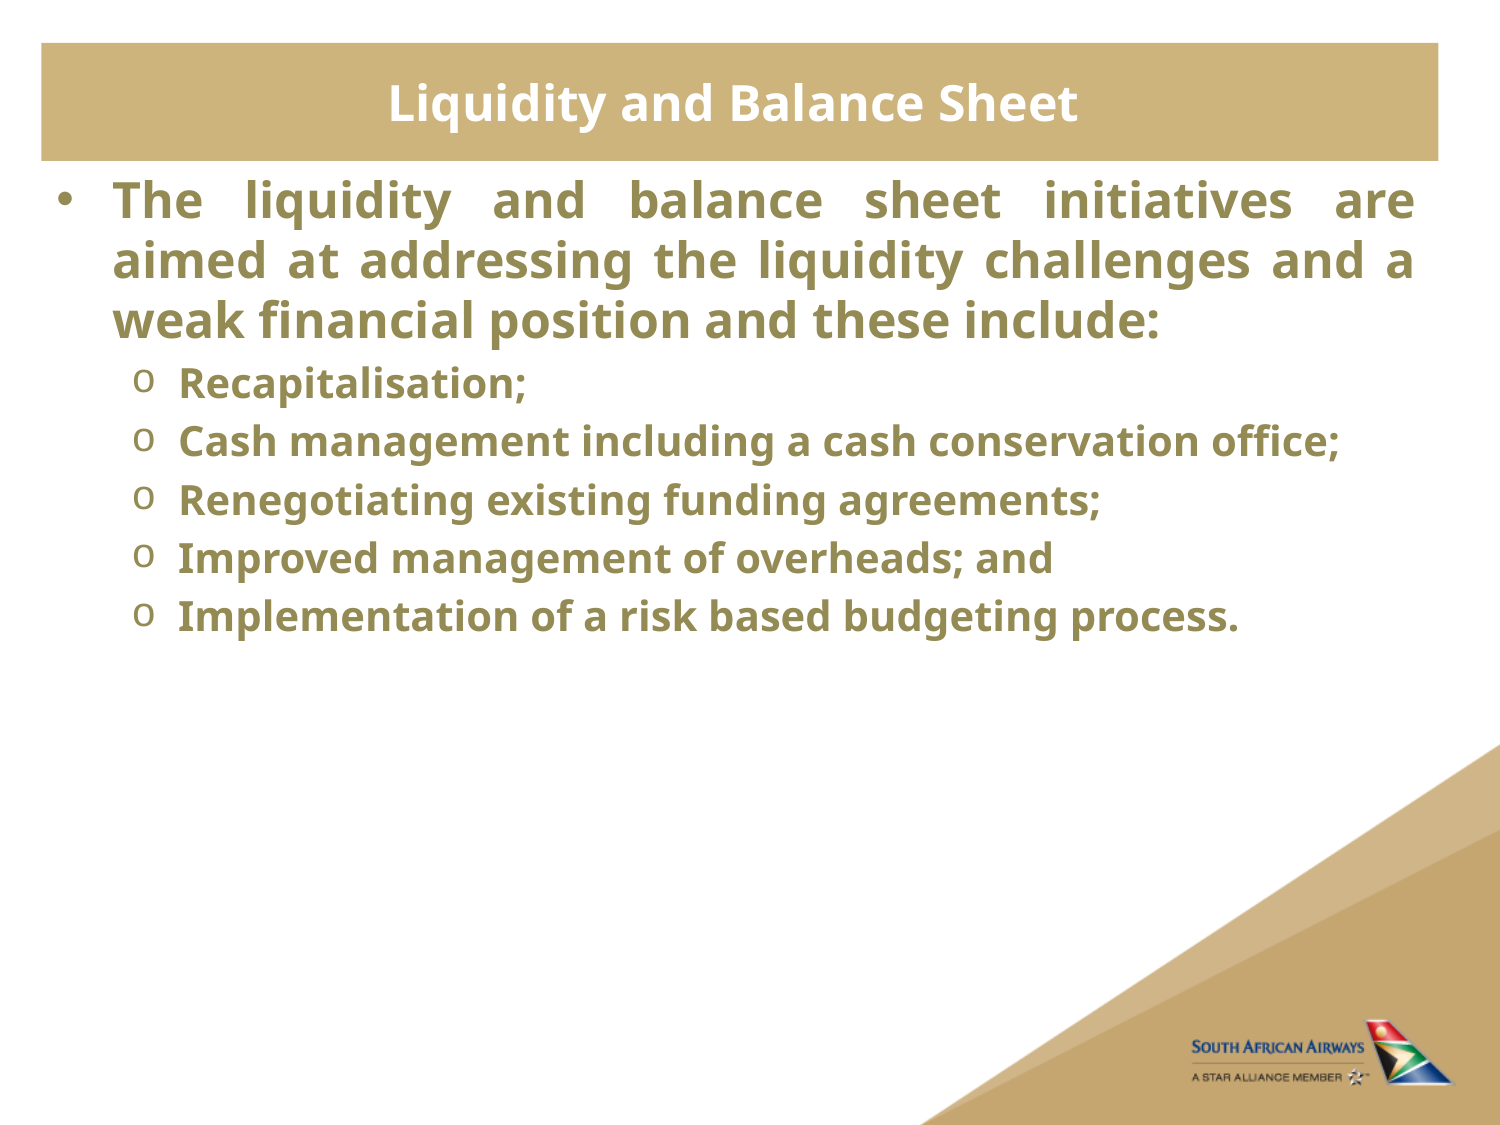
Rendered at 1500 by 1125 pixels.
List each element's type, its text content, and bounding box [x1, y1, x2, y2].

picture [0, 0, 1500, 1125]
title Liquidity and Balance Sheet [41, 42, 1439, 161]
list The liquidity and balance sheet initiatives are aimed at addressing the liquidity challenges and a weak financial position and these include: Recapitalisation; Cash management including a cash conservation office; Renegotiating existing funding agreements; Improved management of overheads; and Implementation of a risk based budgeting process. [41, 160, 1432, 1106]
